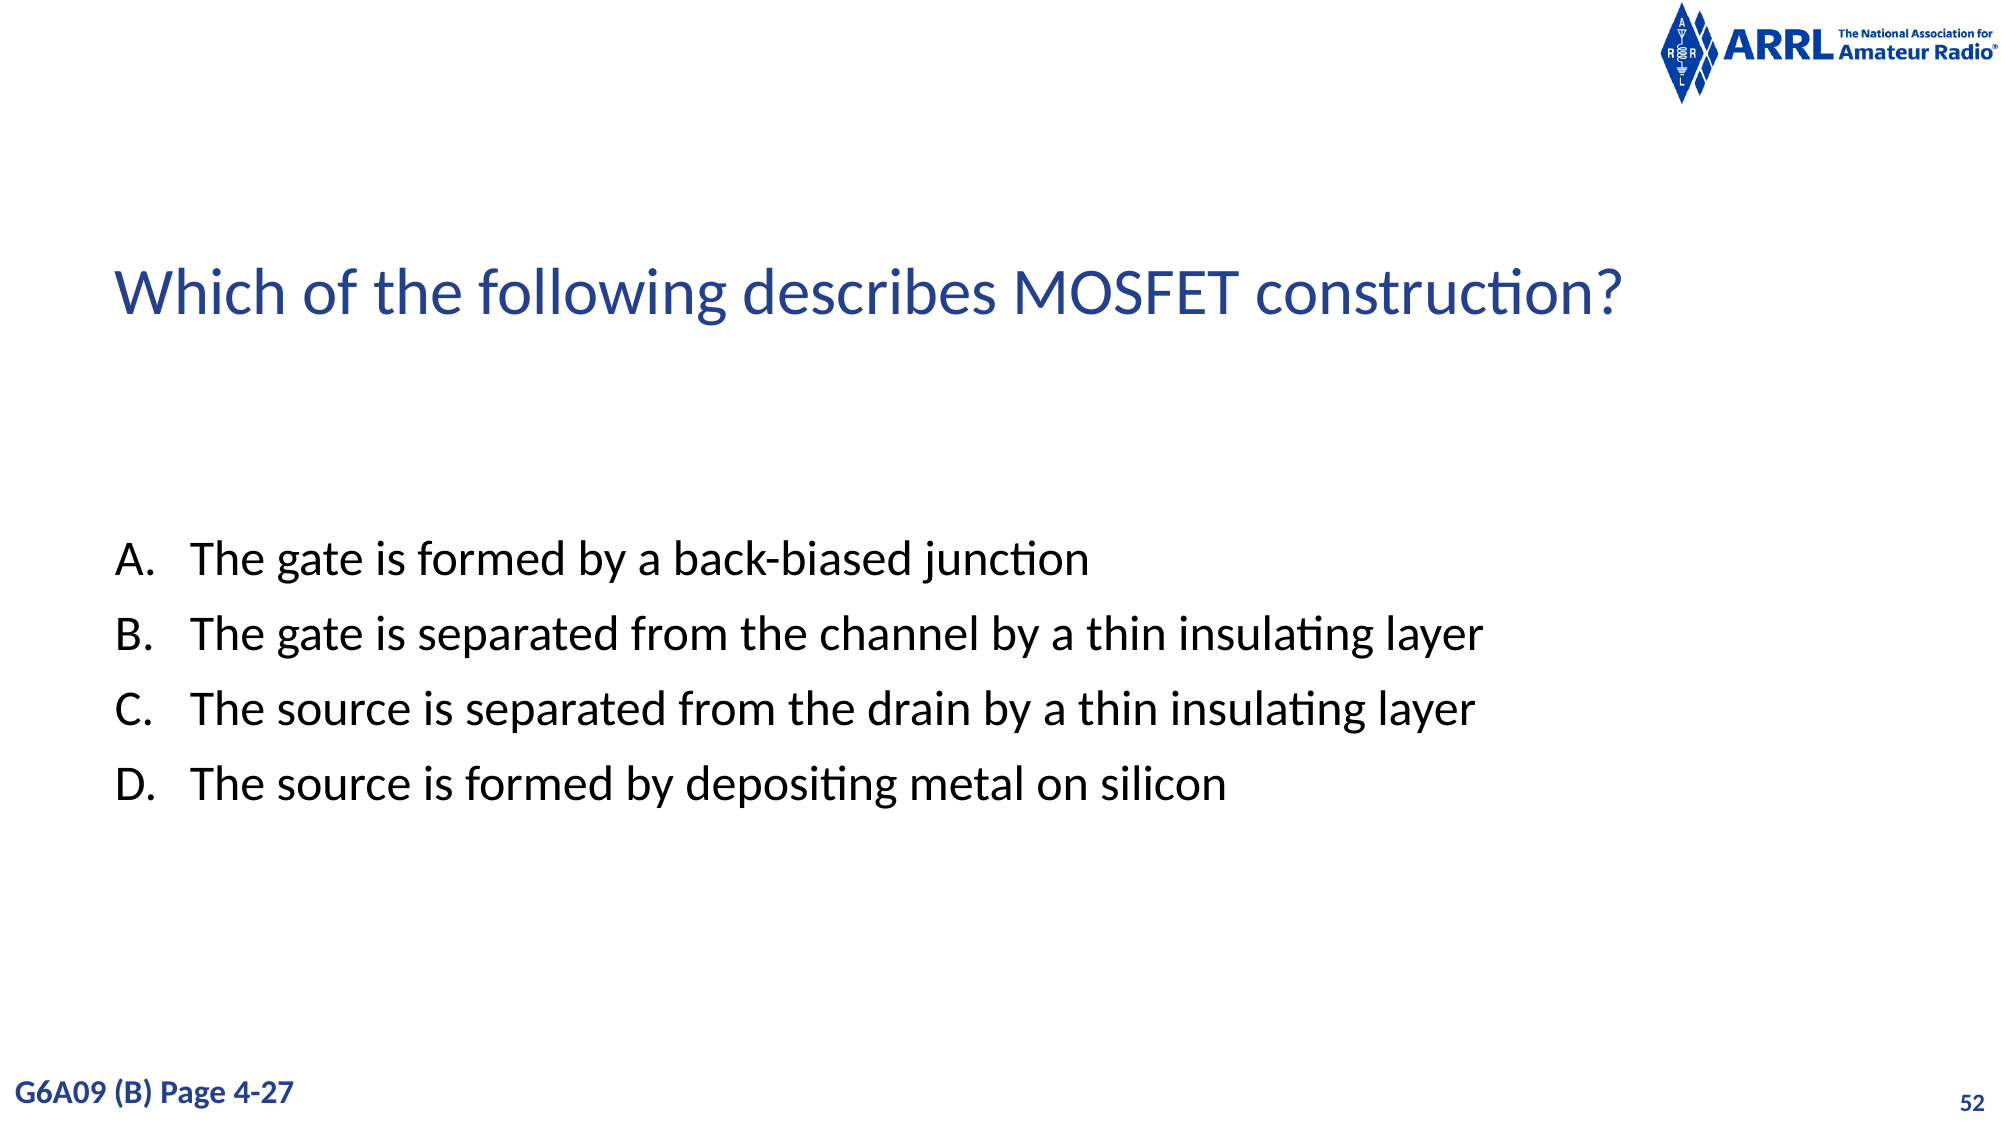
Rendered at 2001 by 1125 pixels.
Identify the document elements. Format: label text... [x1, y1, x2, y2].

list The gate is formed by a back-biased junction The gate is separated from the channel by a thin insulating layer The source is separated from the drain by a thin insulating layer The source is formed by depositing metal on silicon [99, 525, 1900, 1005]
title Which of the following describes MOSFET construction? [99, 249, 1900, 468]
text_box 52 [1899, 1079, 2000, 1125]
text_box G6A09 (B) Page 4-27 [0, 1062, 1313, 1118]
picture [1658, 0, 1999, 106]
